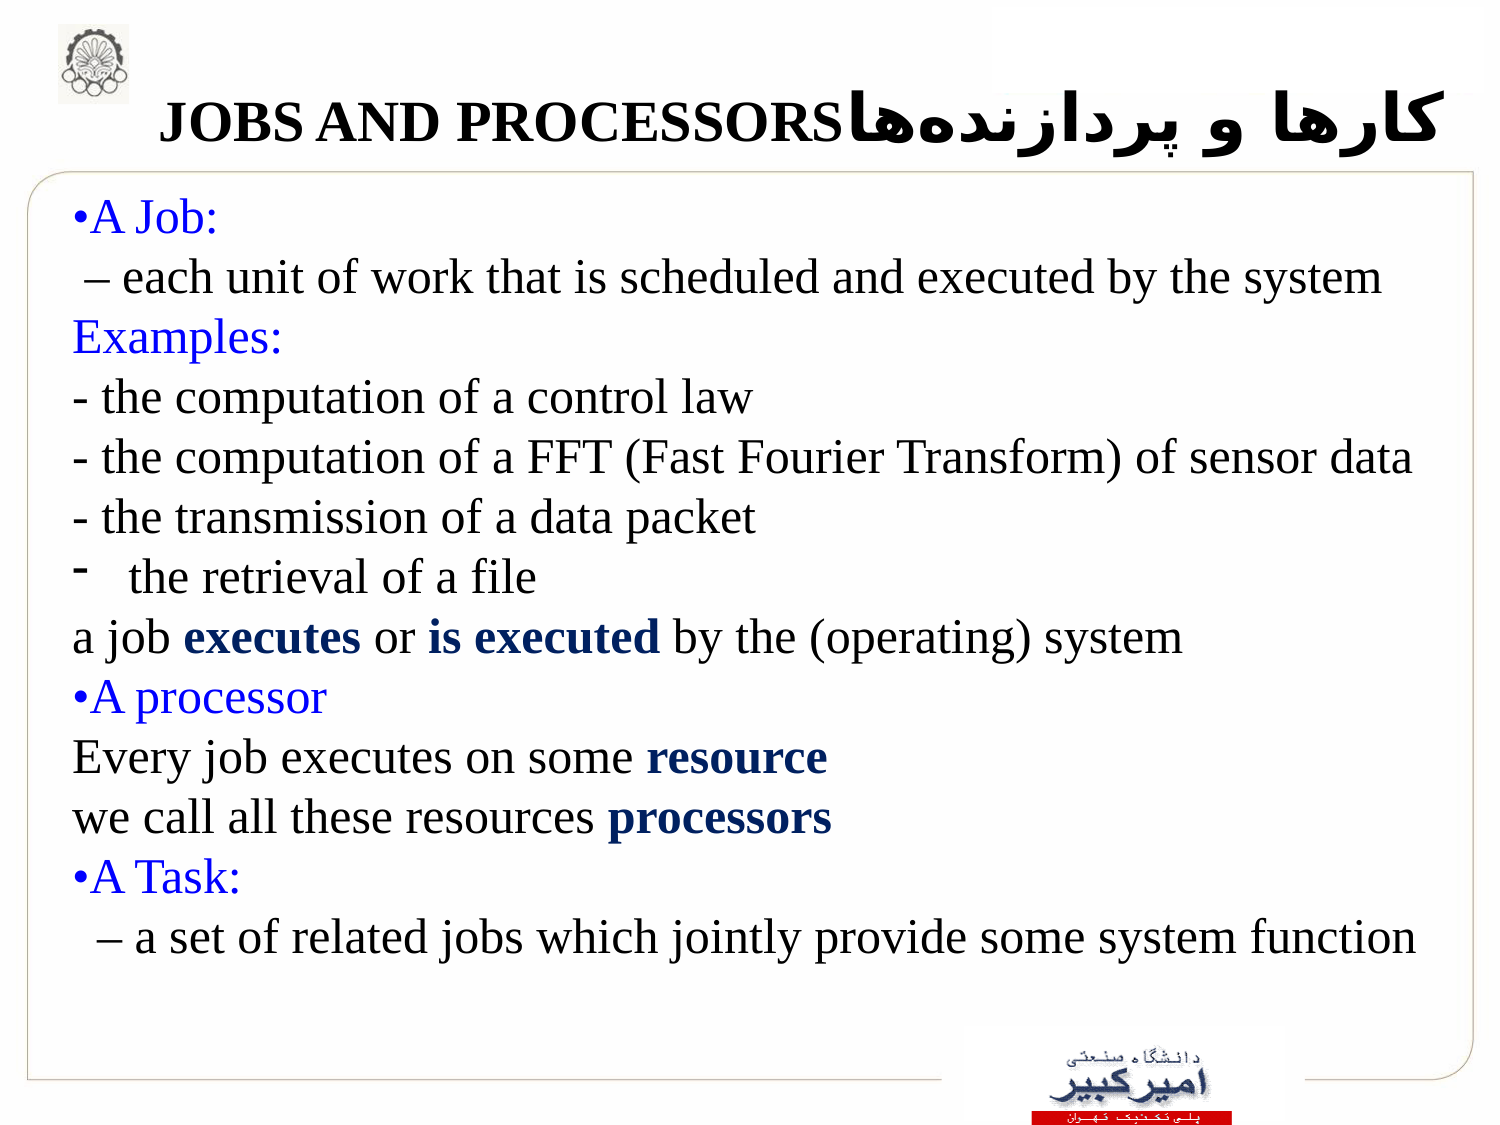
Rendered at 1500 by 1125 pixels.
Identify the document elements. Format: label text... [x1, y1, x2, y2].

text_box •A Job: – each unit of work that is scheduled and executed by the system Examples: - the computation of a control law - the computation of a FFT (Fast Fourier Transform) of sensor data - the transmission of a data packet the retrieval of a file a job executes or is executed by the (operating) system •A processor Every job executes on some resource we call all these resources processors •A Task: – a set of related jobs which jointly provide some system function [47, 176, 1455, 1050]
title کارها و پردازنده‌ها JOBS AND PROCESSORS [52, 52, 1460, 177]
picture [0, 0, 1500, 1125]
